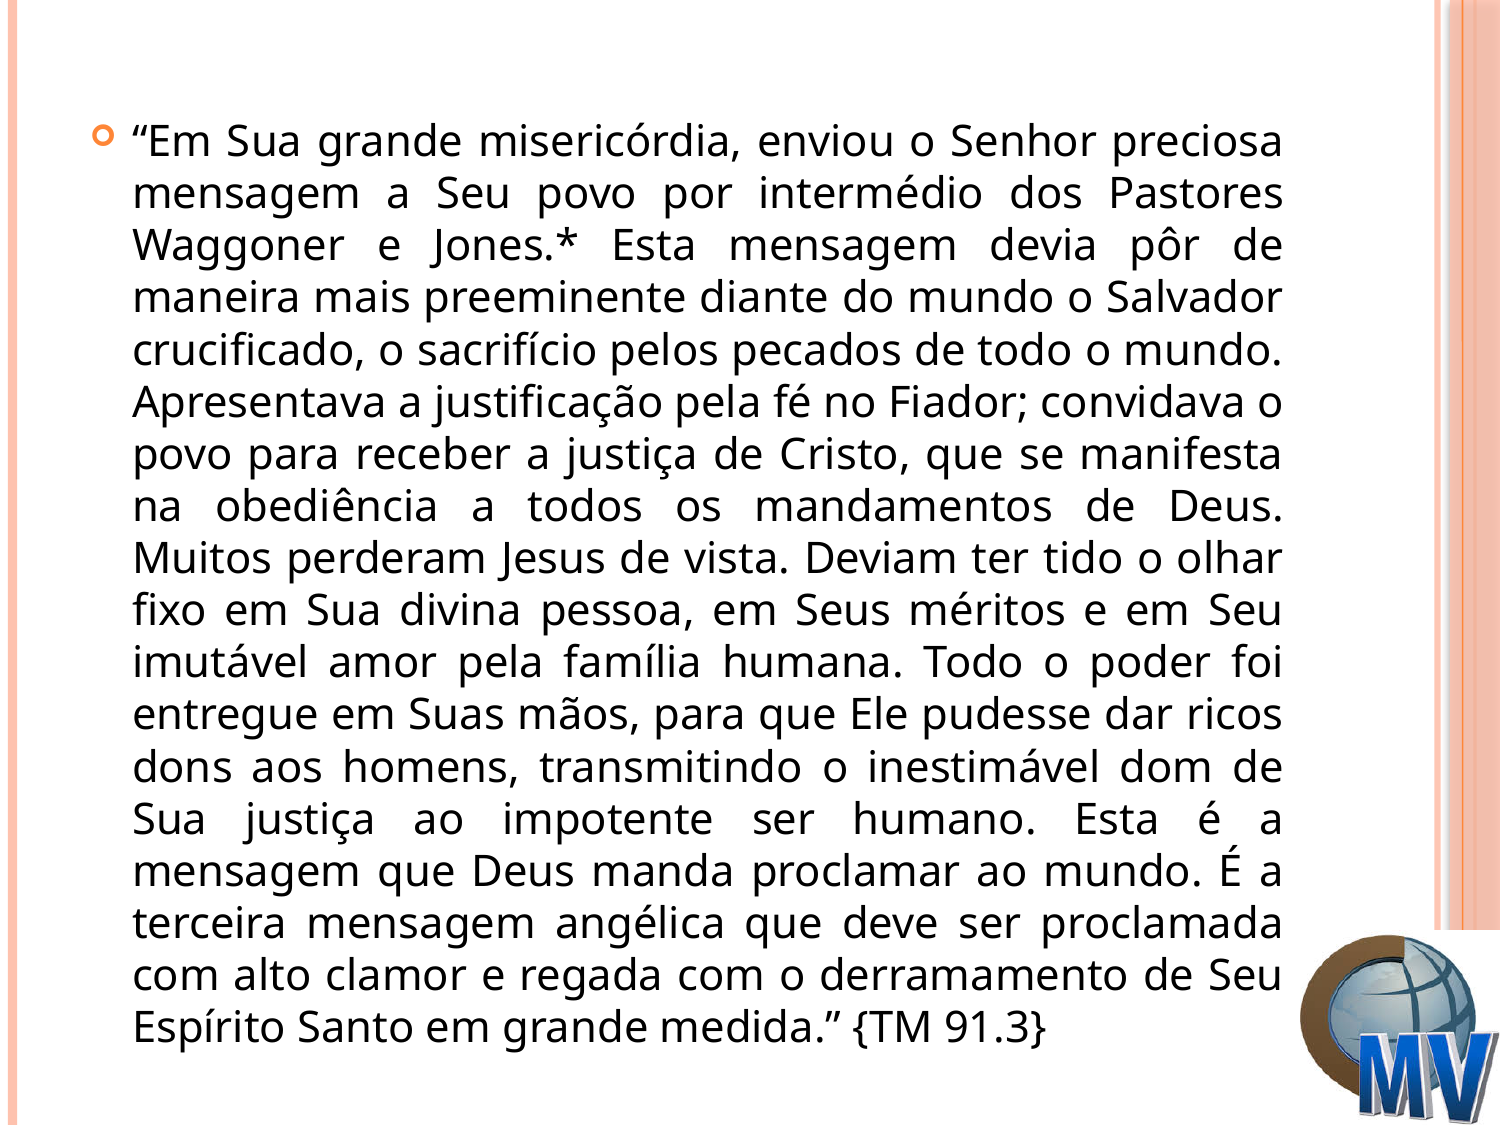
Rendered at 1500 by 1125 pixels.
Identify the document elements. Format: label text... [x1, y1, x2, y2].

picture [1300, 929, 1500, 1125]
list “Em Sua grande misericórdia, enviou o Senhor preciosa mensagem a Seu povo por intermédio dos Pastores Waggoner e Jones.* Esta mensagem devia pôr de maneira mais preeminente diante do mundo o Salvador crucificado, o sacrifício pelos pecados de todo o mundo. Apresentava a justificação pela fé no Fiador; convidava o povo para receber a justiça de Cristo, que se manifesta na obediência a todos os mandamentos de Deus. Muitos perderam Jesus de vista. Deviam ter tido o olhar fixo em Sua divina pessoa, em Seus méritos e em Seu imutável amor pela família humana. Todo o poder foi entregue em Suas mãos, para que Ele pudesse dar ricos dons aos homens, transmitindo o inestimável dom de Sua justiça ao impotente ser humano. Esta é a mensagem que Deus manda proclamar ao mundo. É a terceira mensagem angélica que deve ser proclamada com alto clamor e regada com o derramamento de Seu Espírito Santo em grande medida.” {TM 91.3} [75, 105, 1300, 1090]
